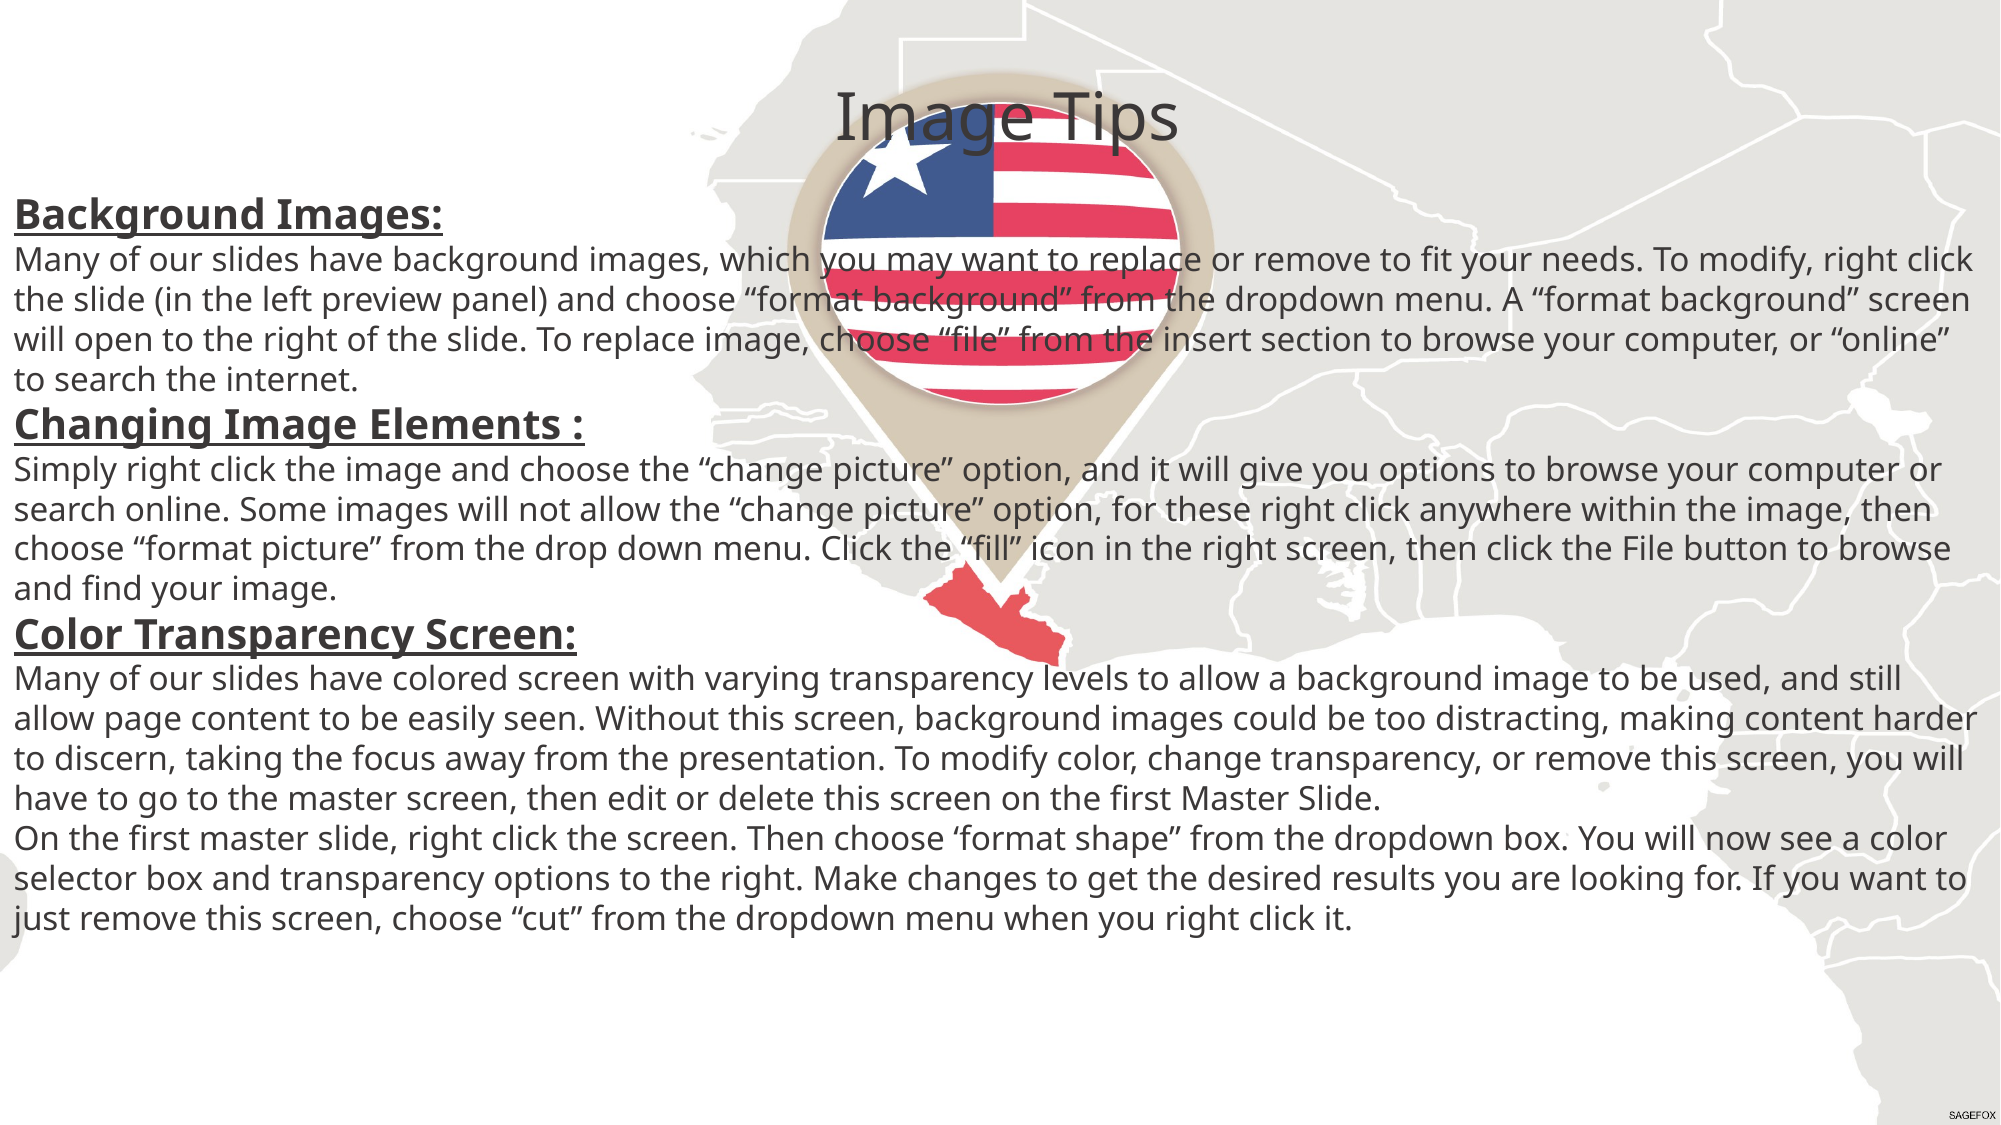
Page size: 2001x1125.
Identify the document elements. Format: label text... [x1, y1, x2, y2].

text_box Background Images: Many of our slides have background images, which you may want to replace or remove to fit your needs. To modify, right click the slide (in the left preview panel) and choose “format background” from the dropdown menu. A “format background” screen will open to the right of the slide. To replace image, choose “file” from the insert section to browse your computer, or “online” to search the internet. Changing Image Elements : Simply right click the image and choose the “change picture” option, and it will give you options to browse your computer or search online. Some images will not allow the “change picture” option, for these right click anywhere within the image, then choose “format picture” from the drop down menu. Click the “fill” icon in the right screen, then click the File button to browse and find your image. Color Transparency Screen: Many of our slides have colored screen with varying transparency levels to allow a background image to be used, and still allow page content to be easily seen. Without this screen, background images could be too distracting, making content harder to discern, taking the focus away from the presentation. To modify color, change transparency, or remove this screen, you will have to go to the master screen, then edit or delete this screen on the first Master Slide. On the first master slide, right click the screen. Then choose ‘format shape” from the dropdown box. You will now see a color selector box and transparency options to the right. Make changes to get the desired results you are looking for. If you want to just remove this screen, choose “cut” from the dropdown menu when you right click it. [0, 0, 2000, 1125]
title Image Tips [597, 59, 1420, 177]
